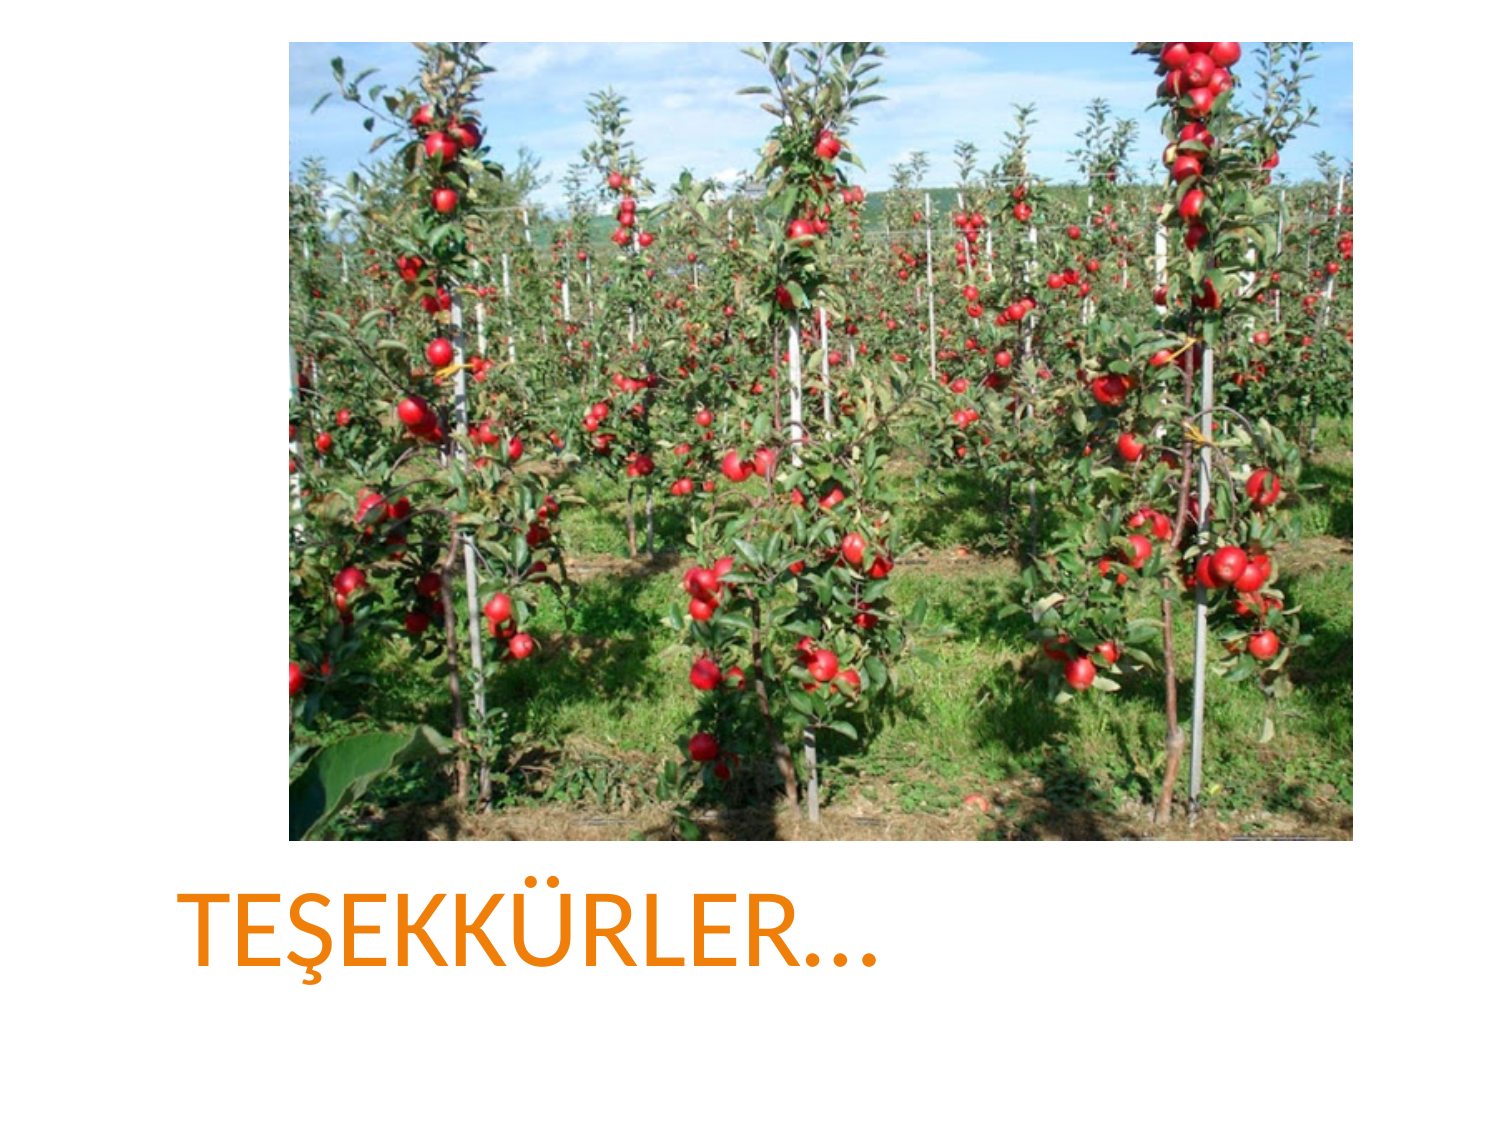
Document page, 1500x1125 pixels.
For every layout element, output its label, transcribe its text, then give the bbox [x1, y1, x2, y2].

picture [288, 42, 1353, 841]
text_box TEŞEKKÜRLER… [135, 846, 955, 996]
